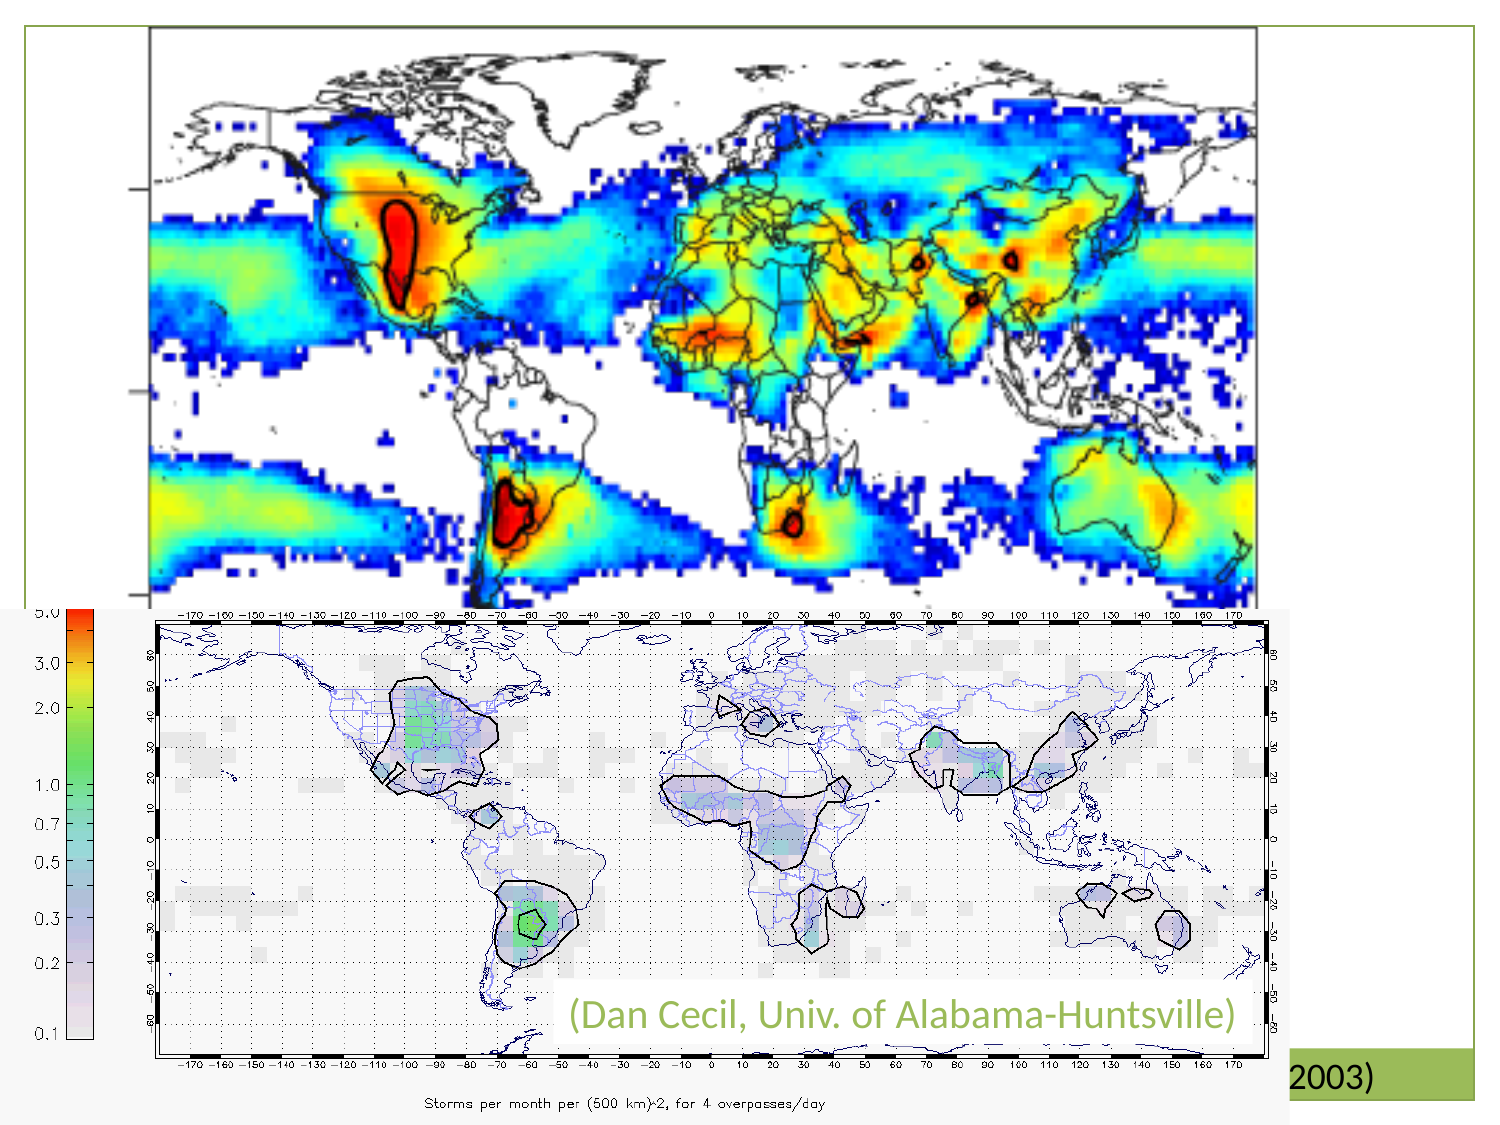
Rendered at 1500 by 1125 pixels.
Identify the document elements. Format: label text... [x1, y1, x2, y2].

picture [0, 24, 1290, 1125]
text_box Updated from Brooks et al (2003) [1295, 1044, 1391, 1105]
